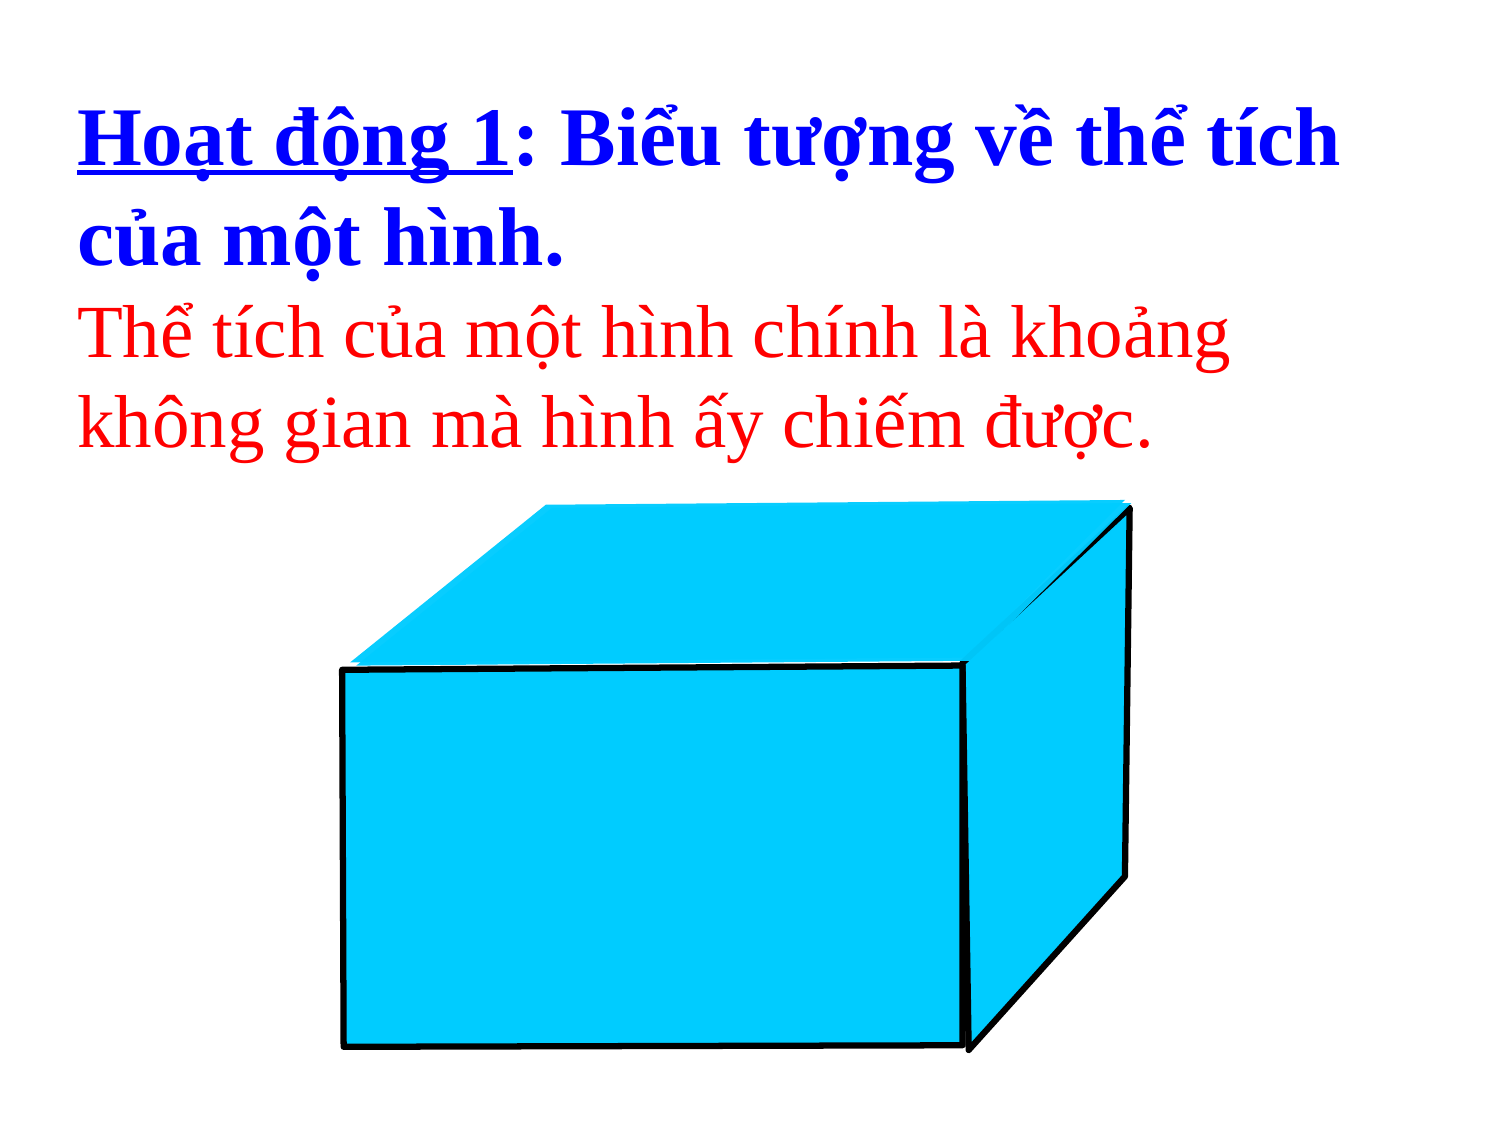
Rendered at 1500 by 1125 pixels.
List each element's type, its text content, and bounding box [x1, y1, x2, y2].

text_box [350, 499, 1126, 663]
text_box Hoạt động 1: Biểu tượng về thể tích của một hình. Thể tích của một hình chính là khoảng không gian mà hình ấy chiếm được. [62, 75, 1450, 680]
text_box [356, 503, 1132, 666]
text_box [962, 507, 1130, 1051]
text_box [342, 665, 963, 1047]
